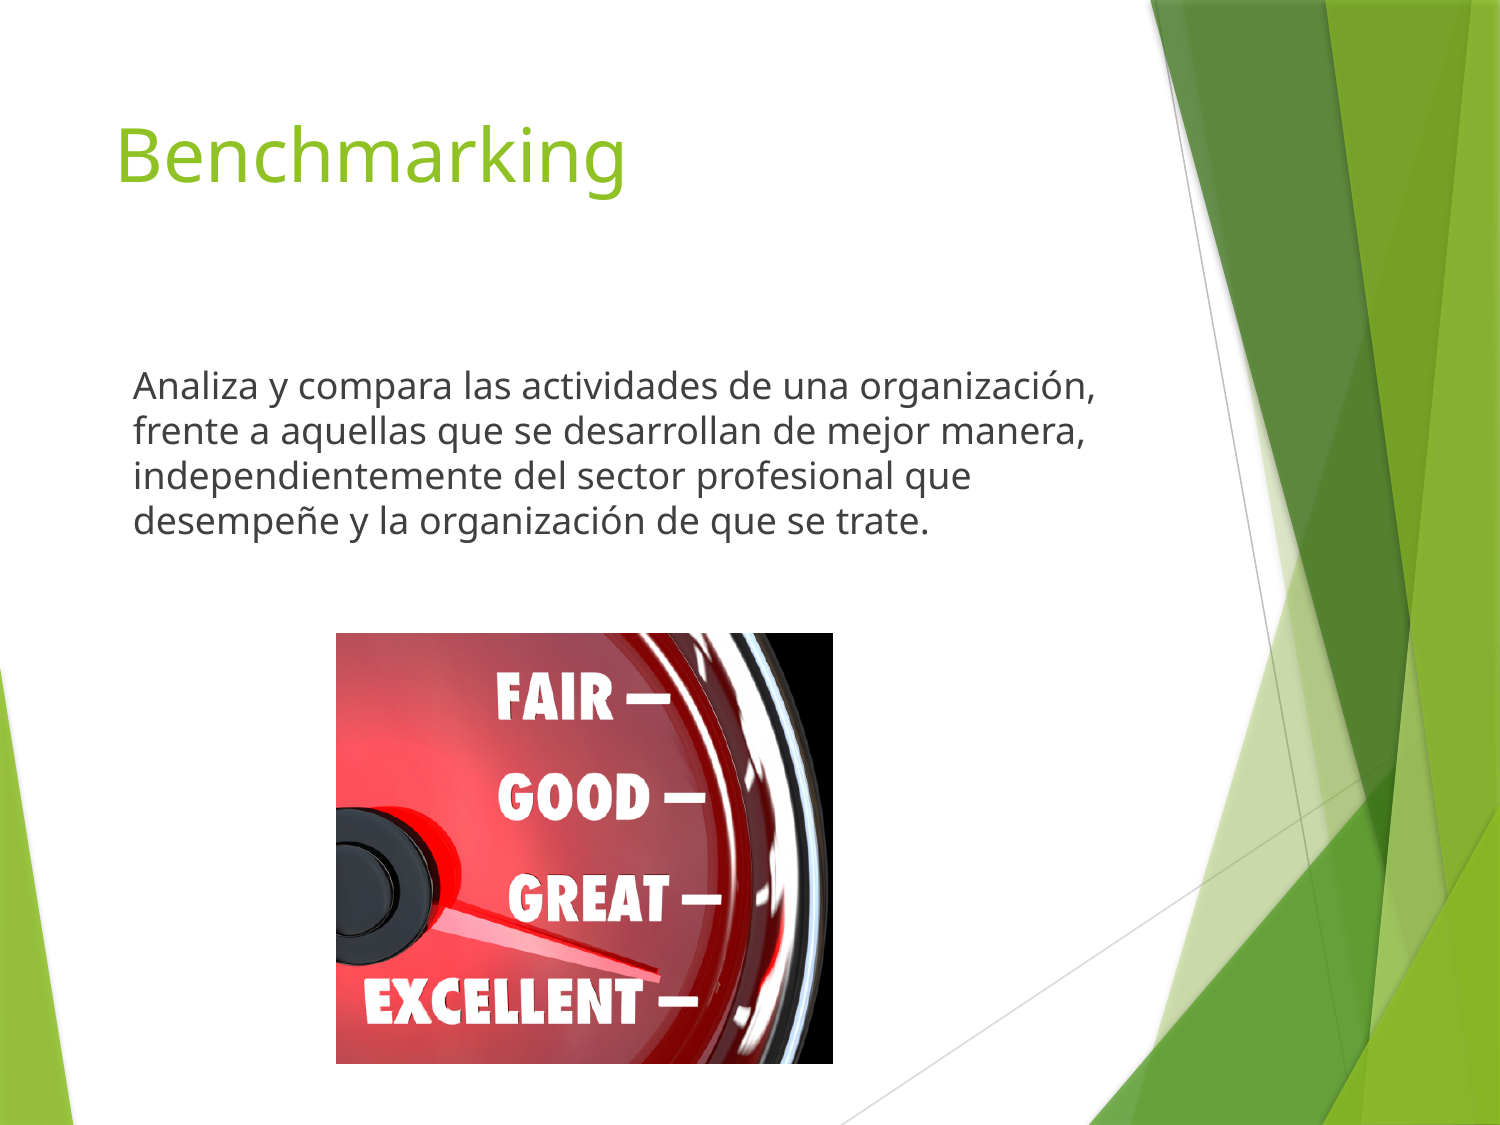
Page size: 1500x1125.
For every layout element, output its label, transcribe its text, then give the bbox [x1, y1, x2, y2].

picture [336, 632, 834, 1064]
list Analiza y compara las actividades de una organización, frente a aquellas que se desarrollan de mejor manera, independientemente del sector profesional que desempeñe y la organización de que se trate. [99, 354, 1142, 992]
title Benchmarking [99, 99, 1142, 317]
